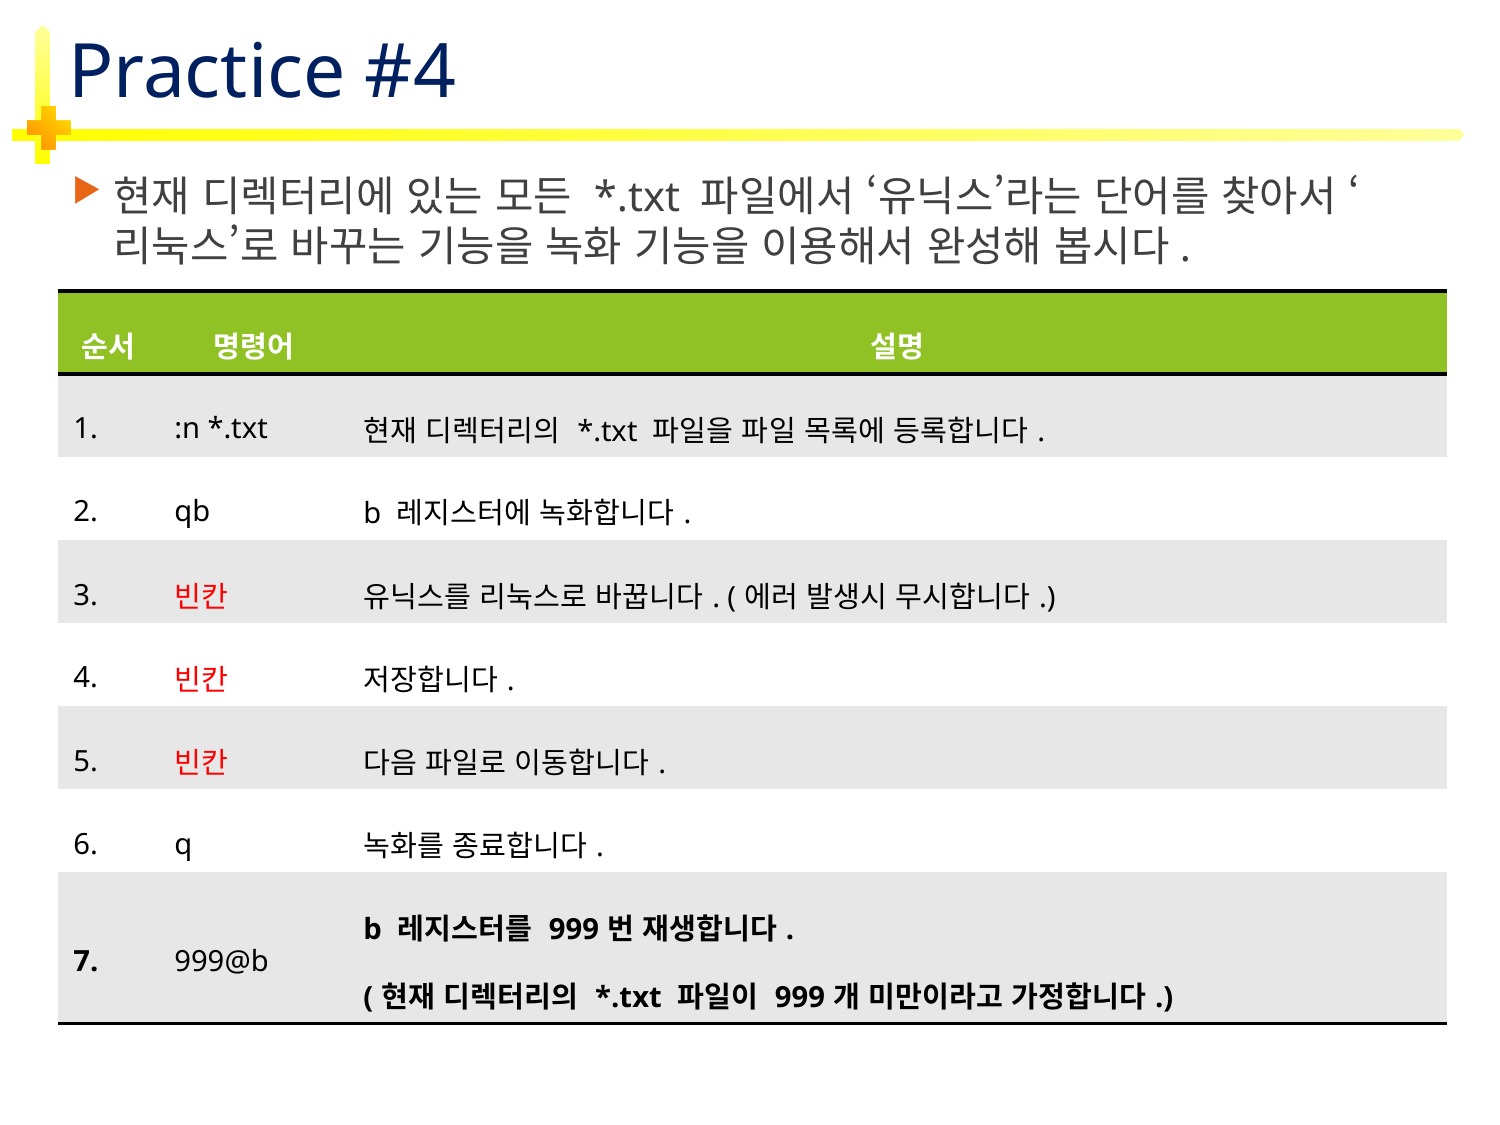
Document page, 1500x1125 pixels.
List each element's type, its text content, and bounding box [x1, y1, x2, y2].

title Practice #4 [53, 15, 1465, 129]
table_cell 현재 디렉터리의 *.txt 파일을 파일 목록에 등록합니다. [348, 376, 1447, 457]
table_cell 빈칸 [159, 706, 348, 789]
table_cell 4. [58, 623, 159, 706]
table_header 명령어 [159, 293, 348, 372]
list 현재 디렉터리에 있는 모든 *.txt 파일에서 ‘유닉스’라는 단어를 찾아서 ‘리눅스’로 바꾸는 기능을 녹화 기능을 이용해서 완성해 봅시다. [15, 162, 1465, 882]
table_cell 저장합니다. [348, 623, 1447, 706]
table_cell 7. [58, 872, 159, 1022]
table_header 순서 [58, 293, 159, 372]
table_cell 빈칸 [159, 540, 348, 623]
table_header 설명 [348, 293, 1447, 372]
table_cell qb [159, 457, 348, 540]
table_cell :n *.txt [159, 376, 348, 457]
table_cell b 레지스터에 녹화합니다. [348, 457, 1447, 540]
table_cell 3. [58, 540, 159, 623]
table_cell 다음 파일로 이동합니다. [348, 706, 1447, 789]
table_cell 5. [58, 706, 159, 789]
table_cell 유닉스를 리눅스로 바꿉니다. (에러 발생시 무시합니다.) [348, 540, 1447, 623]
table_cell q [159, 789, 348, 872]
table_cell 999@b [159, 872, 348, 1022]
table_cell 6. [58, 789, 159, 872]
table_cell 1. [58, 376, 159, 457]
table_cell 2. [58, 457, 159, 540]
table_cell 빈칸 [159, 623, 348, 706]
table_cell 녹화를 종료합니다. [348, 789, 1447, 872]
table_cell b 레지스터를 999번 재생합니다. (현재 디렉터리의 *.txt 파일이 999개 미만이라고 가정합니다.) [348, 872, 1447, 1022]
